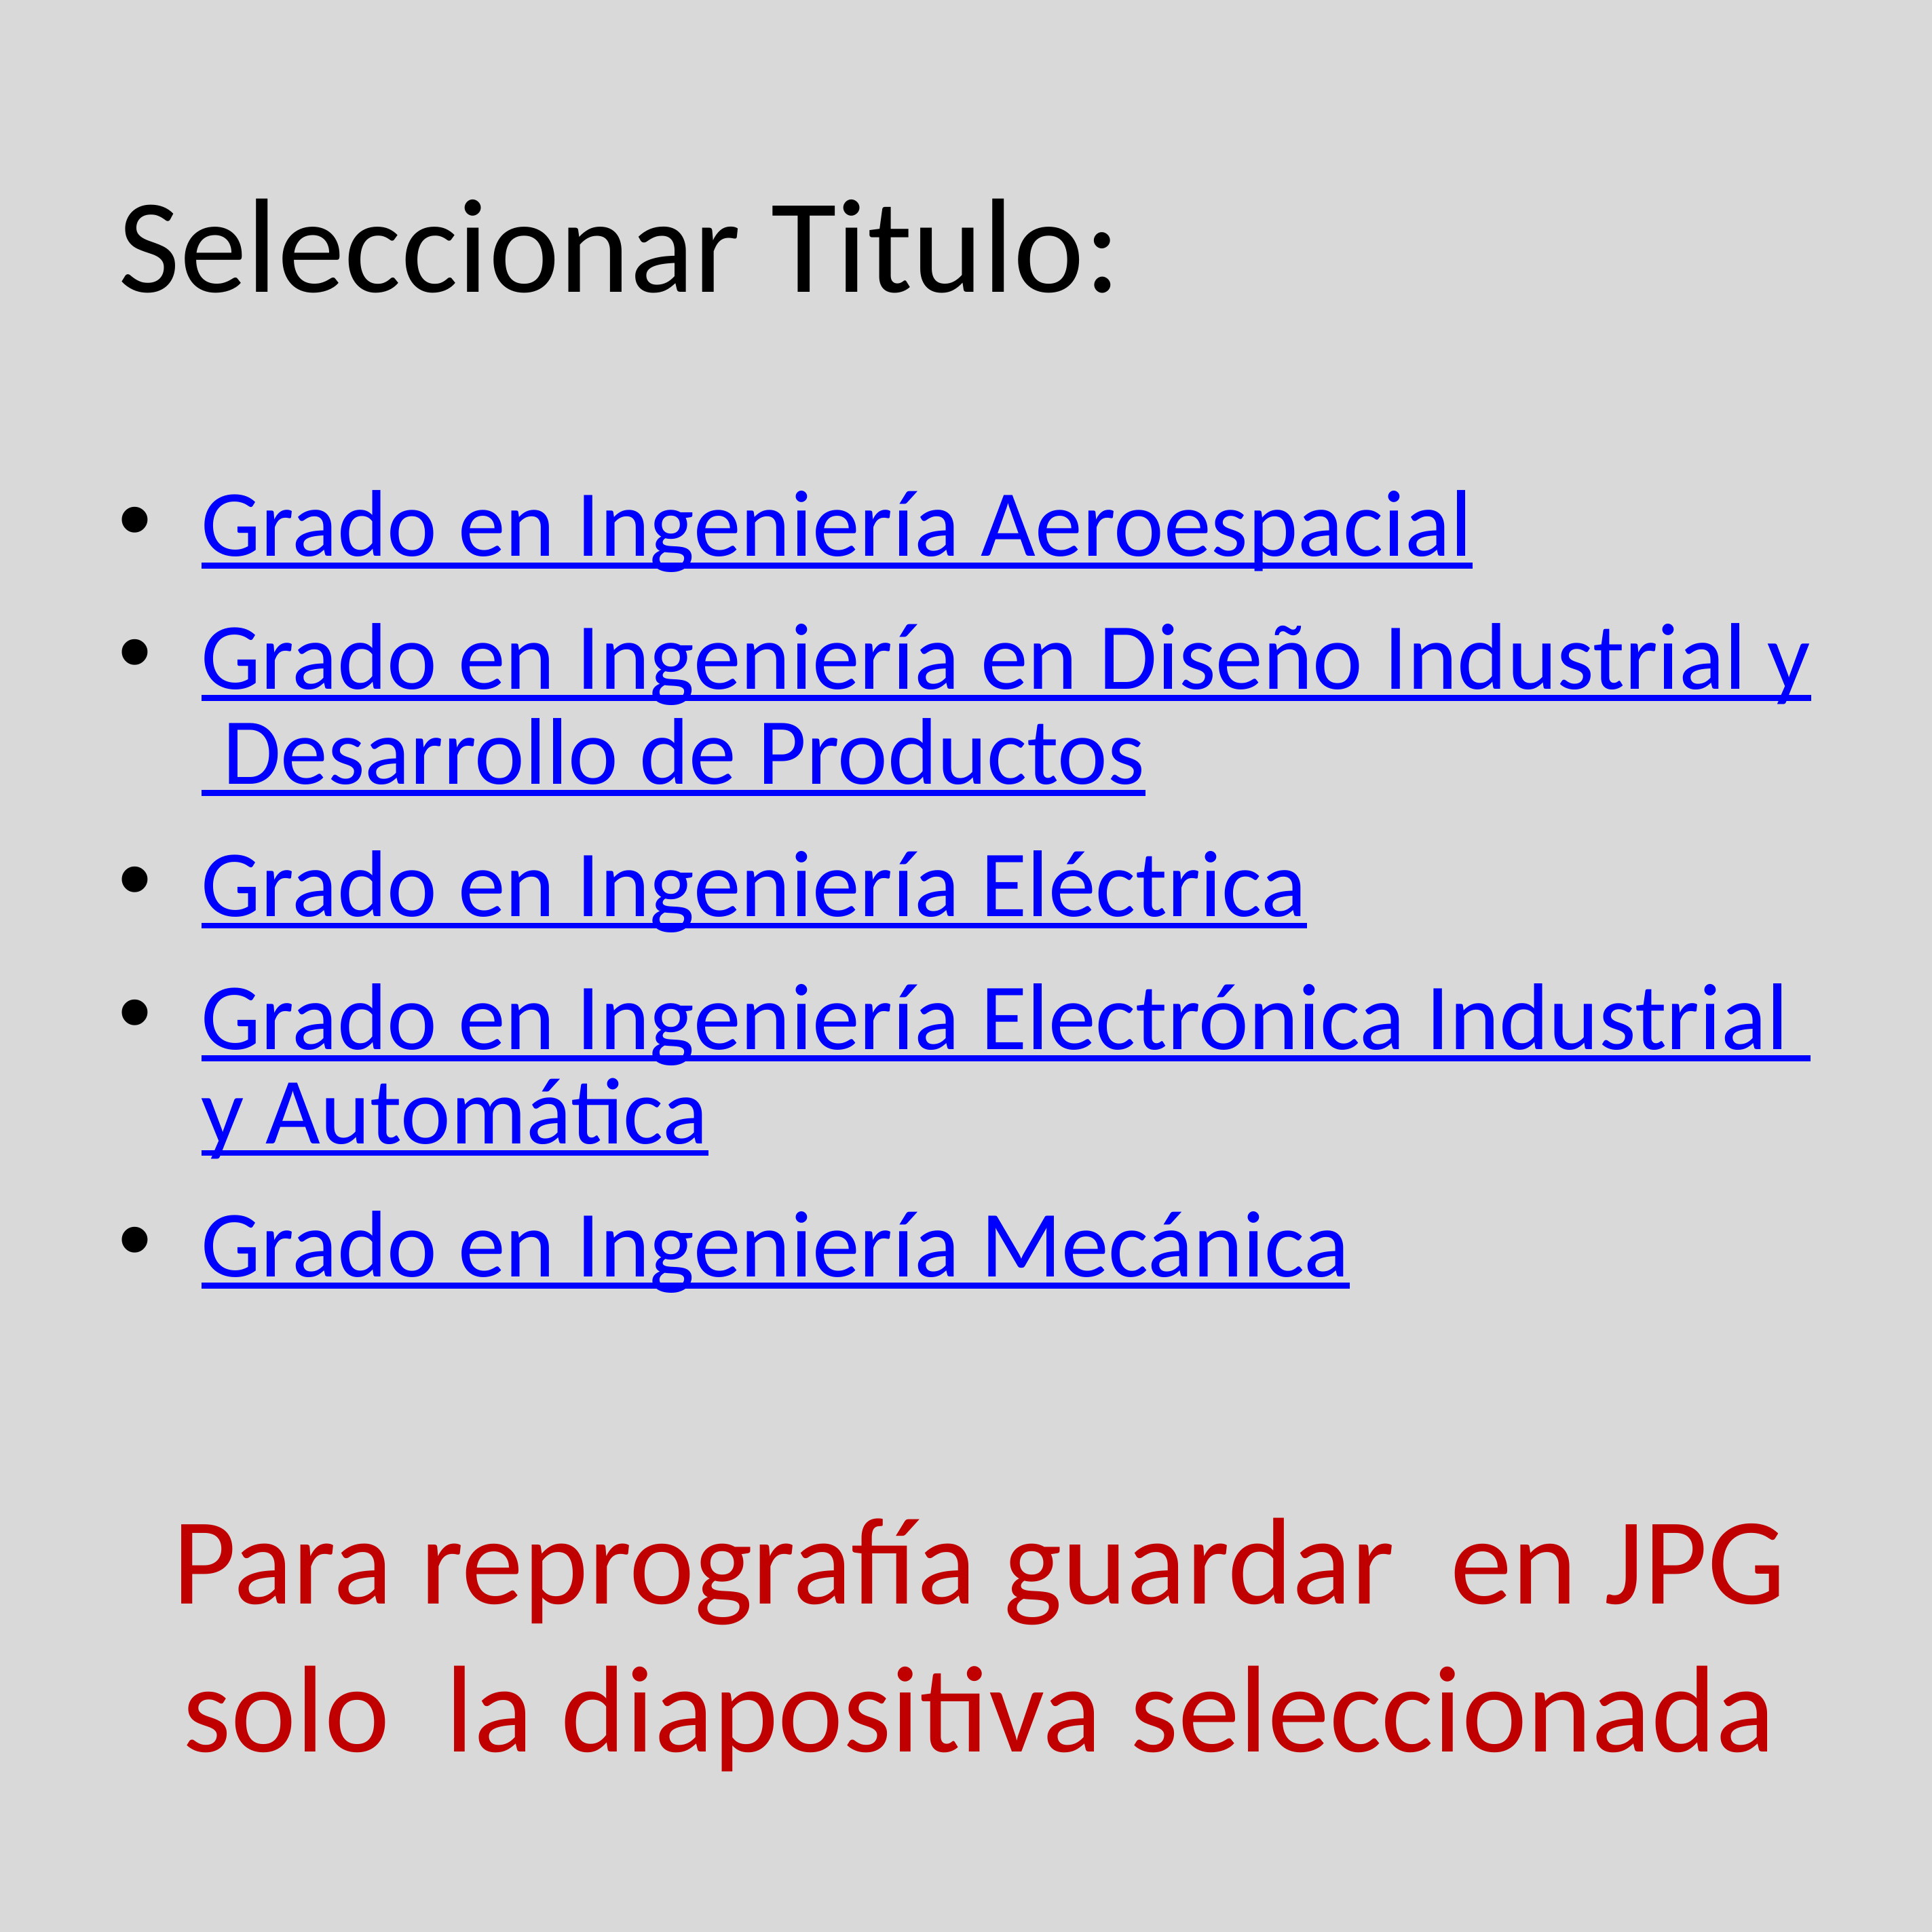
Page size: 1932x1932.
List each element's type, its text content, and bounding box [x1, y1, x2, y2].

title Seleccionar Titulo: [96, 77, 1836, 400]
list Grado en Ingeniería Aeroespacial Grado en Ingeniería en Diseño Industrial y Desarrollo de Productos Grado en Ingeniería Eléctrica Grado en Ingeniería Electrónica Industrial y Automática Grado en Ingeniería Mecánica [96, 451, 1836, 1473]
text_box Para reprografía guardar en JPG solo la diapositiva seleccionada [111, 1467, 1850, 1789]
